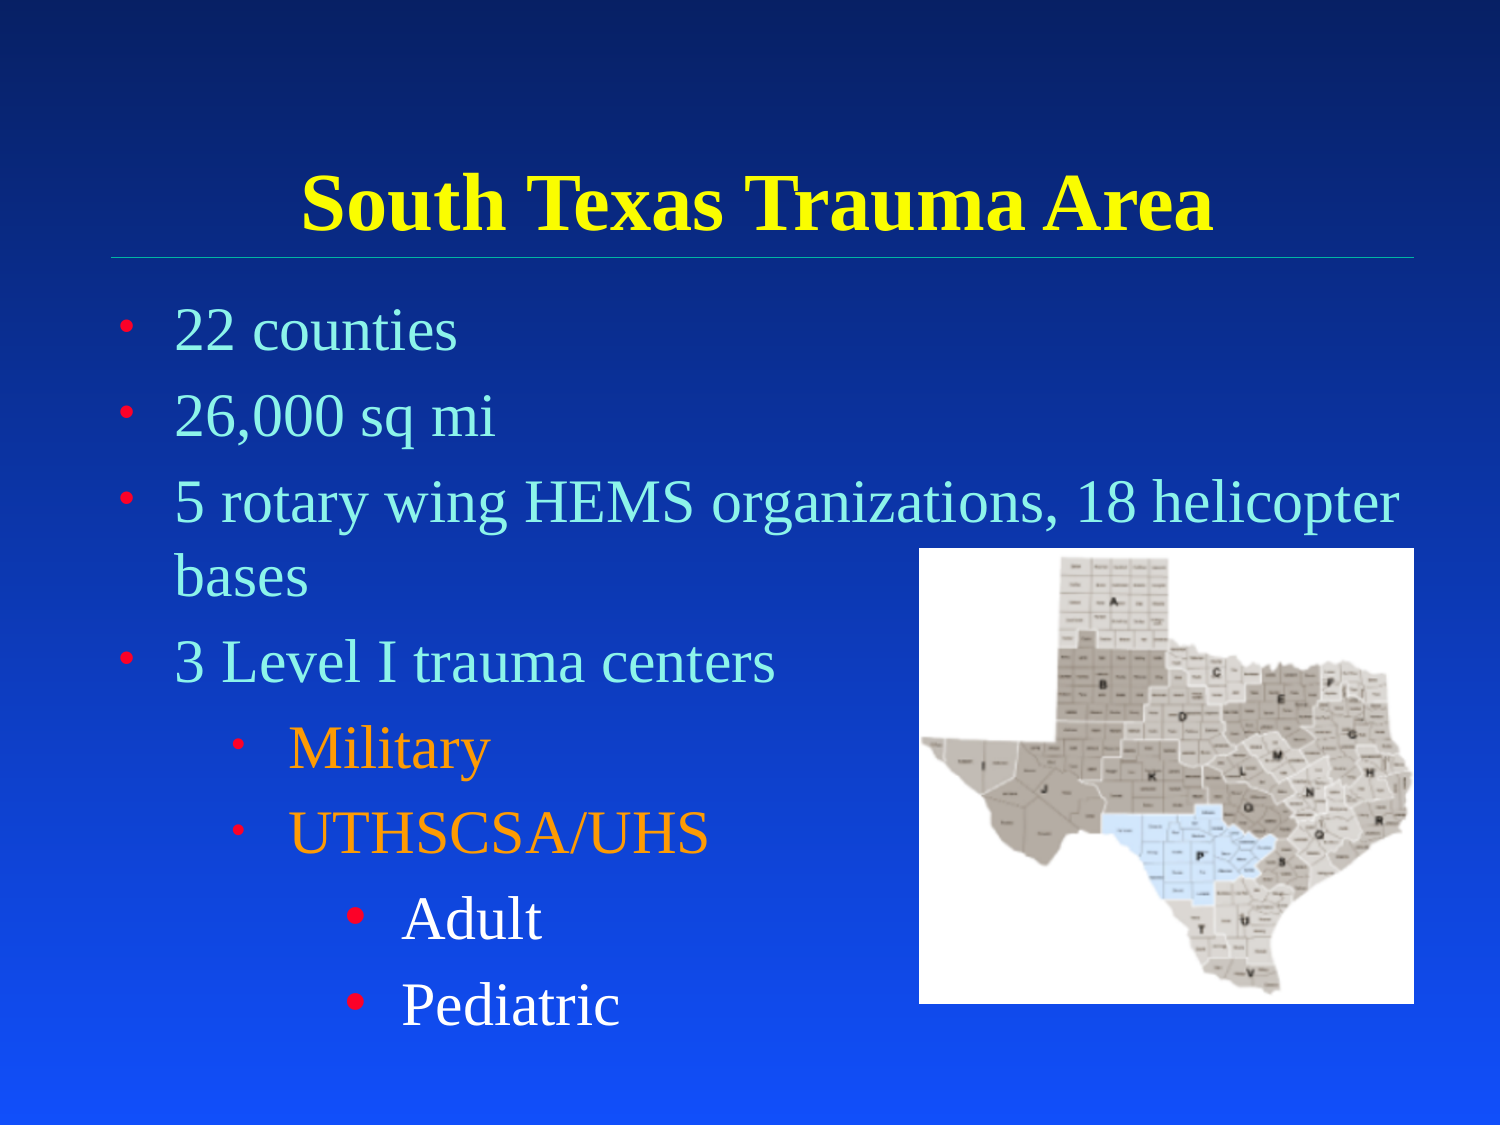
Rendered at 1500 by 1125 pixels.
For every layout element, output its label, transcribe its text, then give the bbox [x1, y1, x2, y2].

picture [919, 547, 1414, 1005]
title South Texas Trauma Area [110, 140, 1405, 255]
list 22 counties 26,000 sq mi 5 rotary wing HEMS organizations, 18 helicopter bases 3 Level I trauma centers Military UTHSCSA/UHS Adult Pediatric [103, 280, 1440, 1051]
